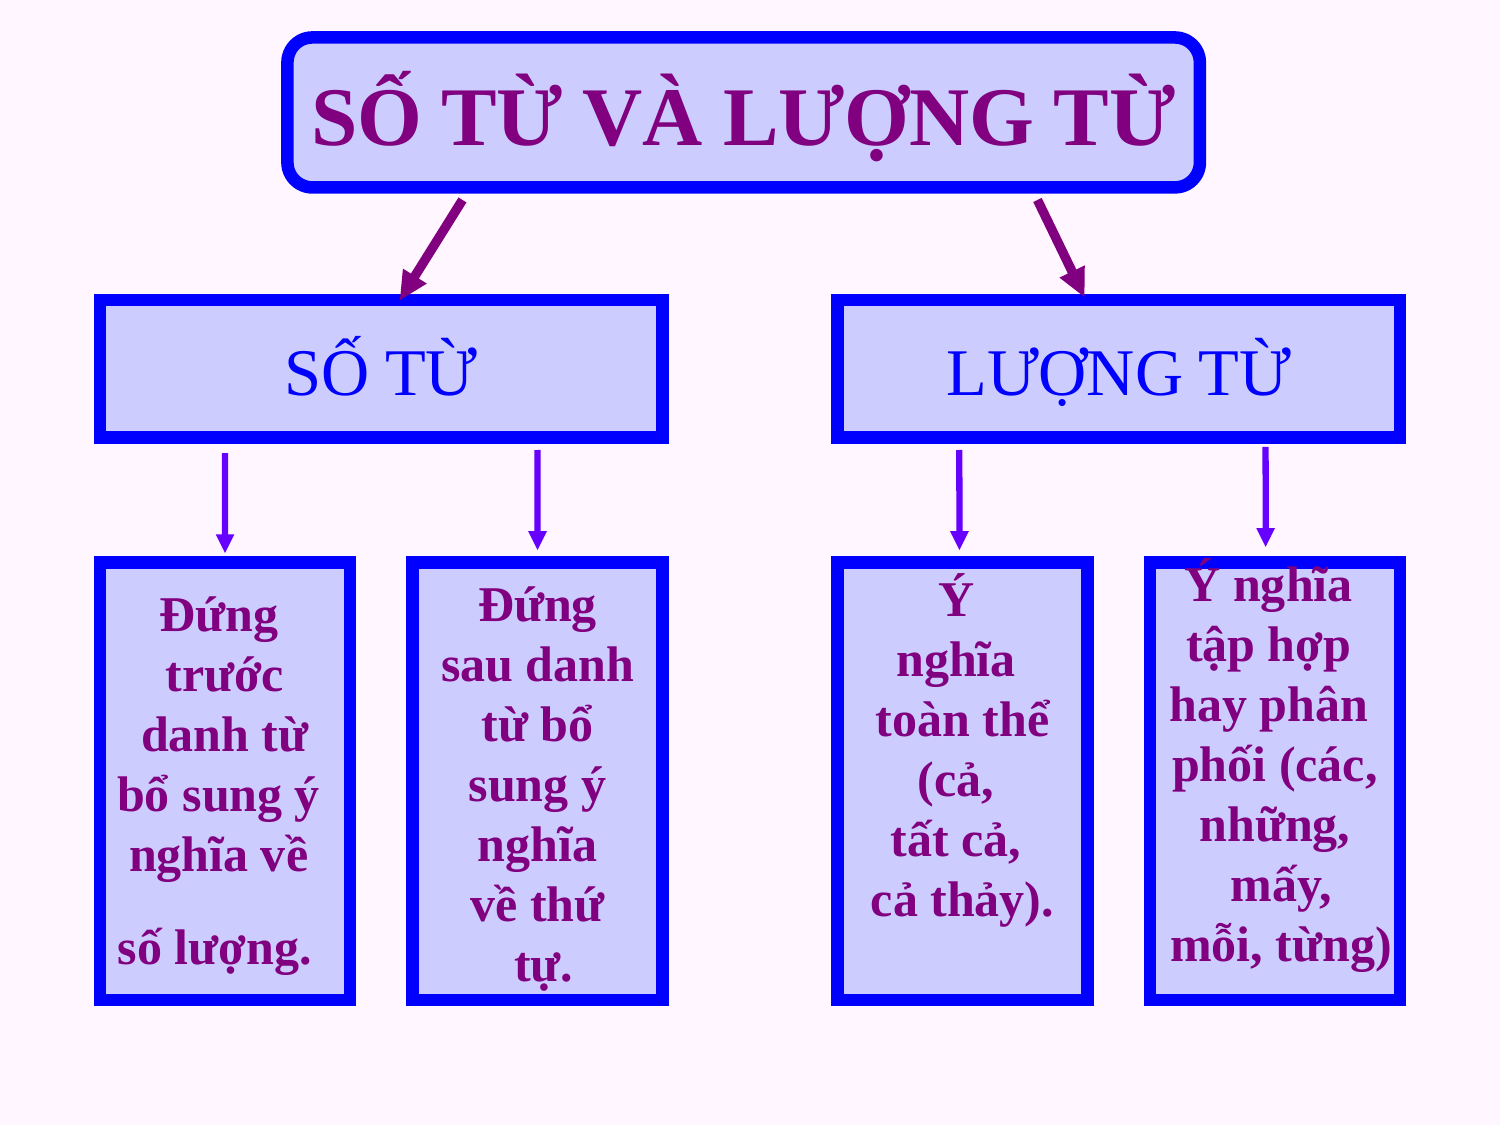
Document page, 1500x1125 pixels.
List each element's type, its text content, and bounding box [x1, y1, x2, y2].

text_box Đứng sau danh từ bổ sung ý nghĩa về thứ tự. [412, 562, 663, 1000]
text_box [953, 449, 966, 550]
text_box SỐ TỪ [99, 299, 663, 438]
text_box SỐ TỪ VÀ LƯỢNG TỪ [287, 37, 1200, 188]
text_box Ý nghĩa toàn thể (cả, tất cả, cả thảy). [837, 562, 1088, 1000]
text_box [531, 449, 544, 550]
text_box Đứng trước danh từ bổ sung ý nghĩa về số lượng. [99, 562, 350, 1000]
text_box [1259, 446, 1272, 547]
text_box [399, 199, 463, 300]
text_box [1037, 199, 1085, 297]
text_box [218, 453, 232, 554]
text_box LƯỢNG TỪ [837, 299, 1400, 438]
text_box Ý nghĩa tập hợp hay phân phối (các, những, mấy, mỗi, từng) [1149, 562, 1400, 1000]
